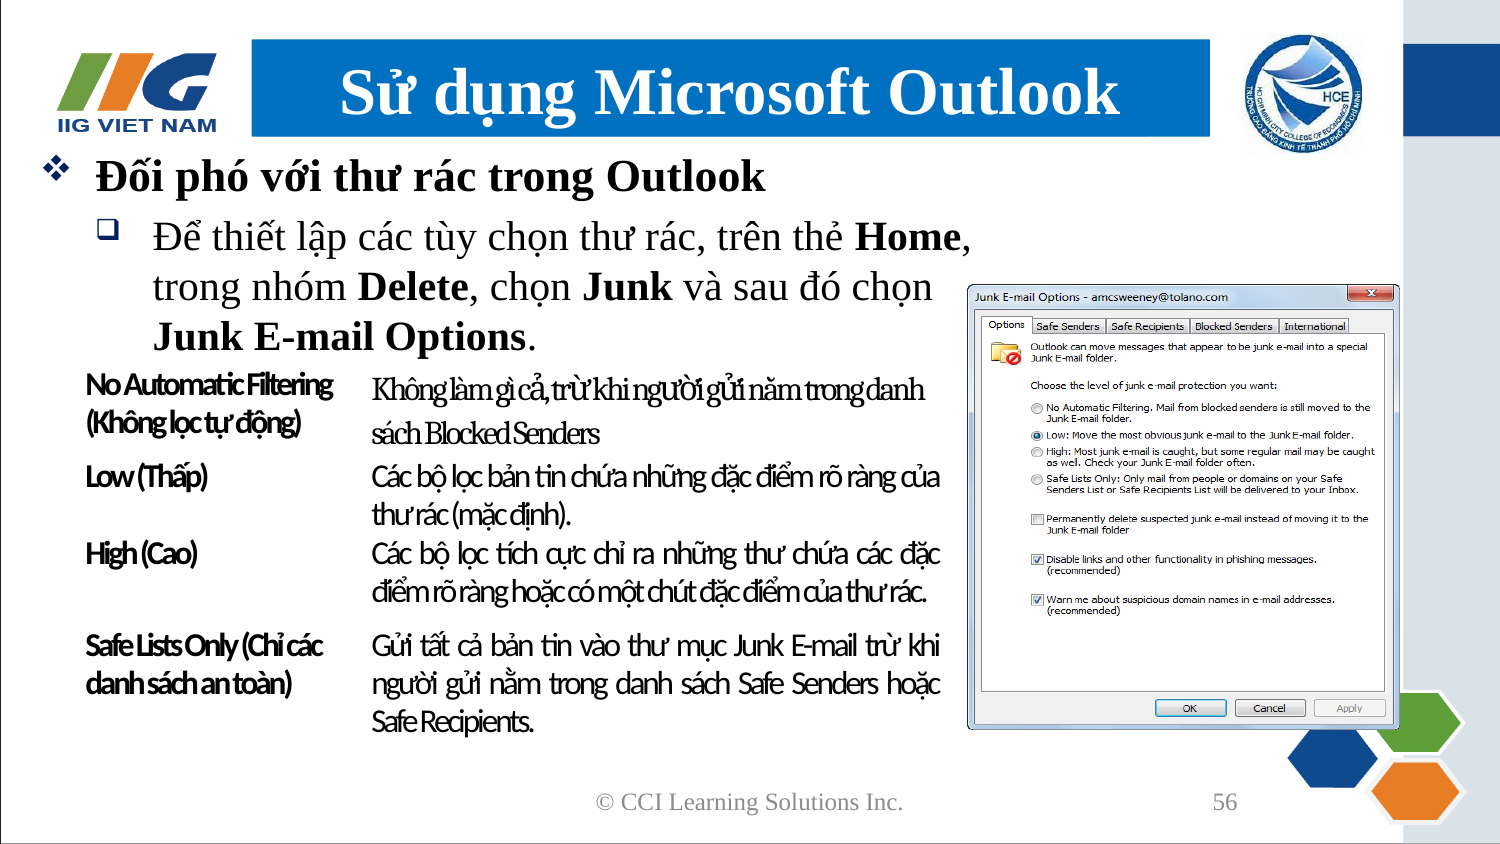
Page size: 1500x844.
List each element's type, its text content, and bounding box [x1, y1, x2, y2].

table_cell Low (Thấp) [74, 458, 360, 534]
table_cell Safe Lists Only (Chỉ các danh sách an toàn) [74, 627, 360, 750]
table_cell Gửi tất cả bản tin vào thư mục Junk E-mail trừ khi người gửi nằm trong danh sách Safe Senders hoặc Safe Recipients. [360, 627, 951, 750]
picture [0, 0, 1500, 844]
table_cell High (Cao) [74, 534, 360, 627]
title Sử dụng Microsoft Outlook [251, 39, 1210, 137]
table_cell Các bộ lọc tích cực chỉ ra những thư chứa các đặc điểm rõ ràng hoặc có một chút đặc điểm của thư rác. [360, 534, 951, 627]
table_header No Automatic Filtering (Không lọc tự động) [74, 365, 360, 458]
slide_number 56 [1050, 778, 1400, 823]
table_header Không làm gì cả, trừ khi người gửi nằm trong danh sách Blocked Senders [360, 365, 951, 458]
footer © CCI Learning Solutions Inc. [512, 778, 988, 823]
table_cell Các bộ lọc bản tin chứa những đặc điểm rõ ràng của thư rác (mặc định). [360, 458, 951, 534]
list Đối phó với thư rác trong Outlook Để thiết lập các tùy chọn thư rác, trên thẻ Home, trong nhóm Delete, chọn Junk và sau đó chọn Junk E‑mail Options. [24, 138, 1400, 768]
